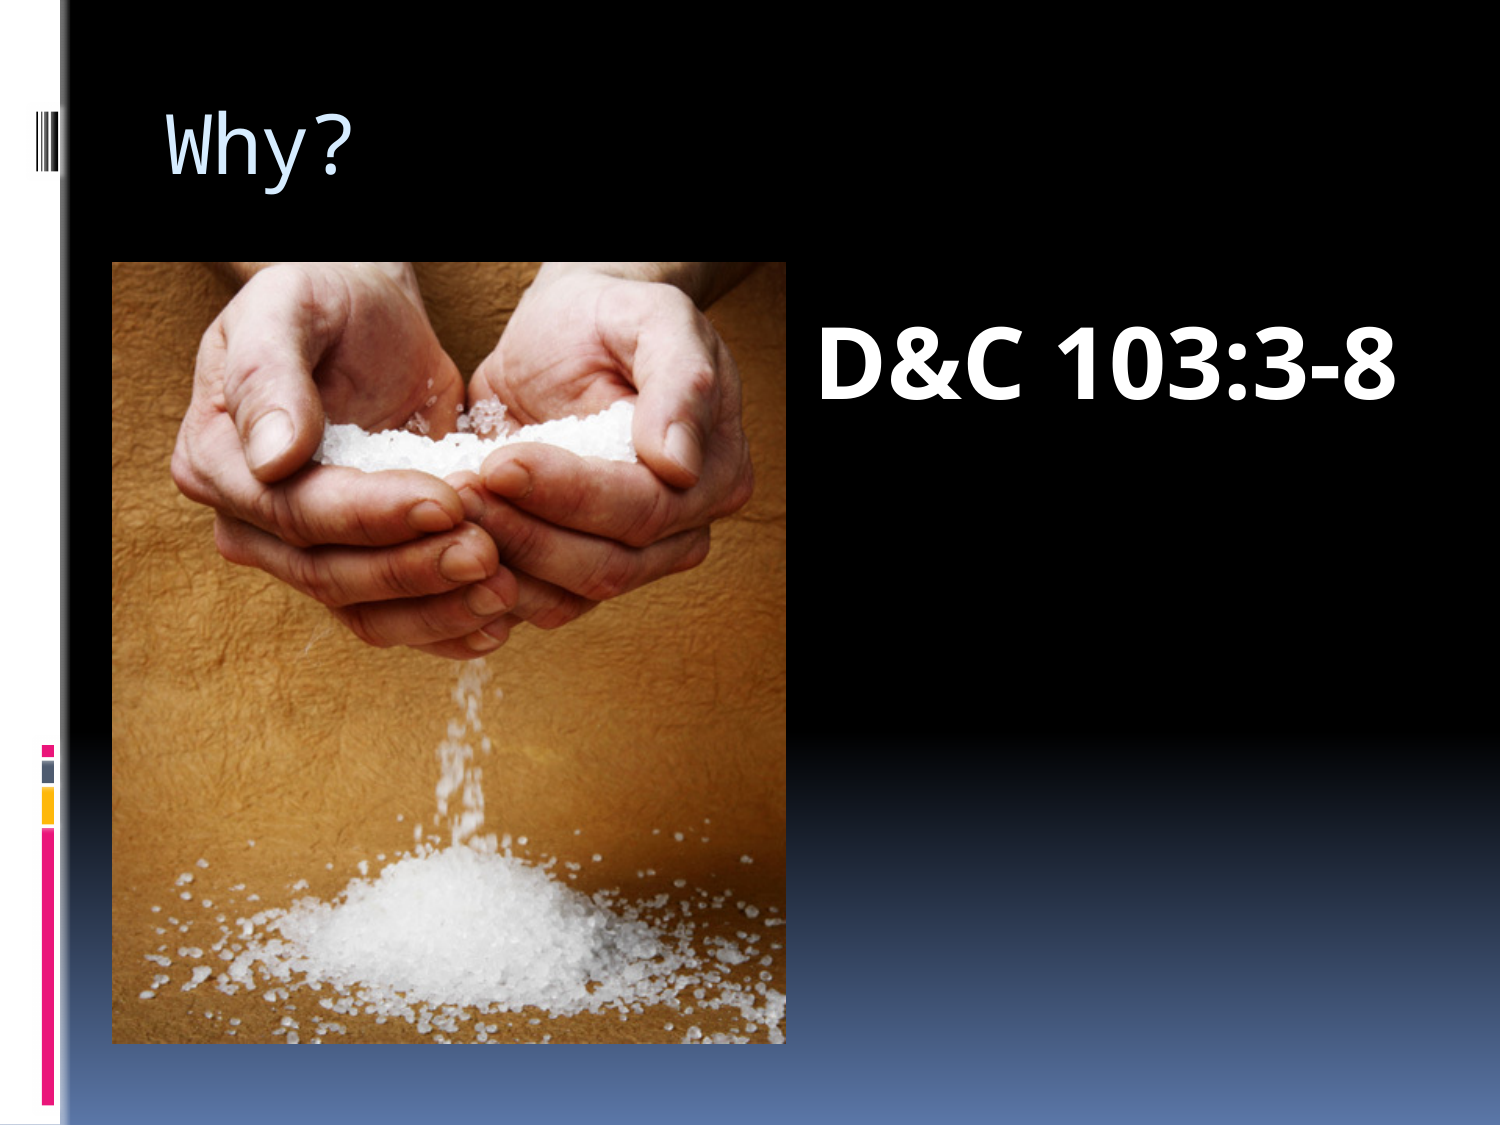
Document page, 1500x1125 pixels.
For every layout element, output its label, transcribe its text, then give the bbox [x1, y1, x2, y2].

title Why? [150, 83, 1425, 234]
list D&C 103:3-8 [795, 292, 1425, 1043]
picture [111, 262, 787, 1045]
